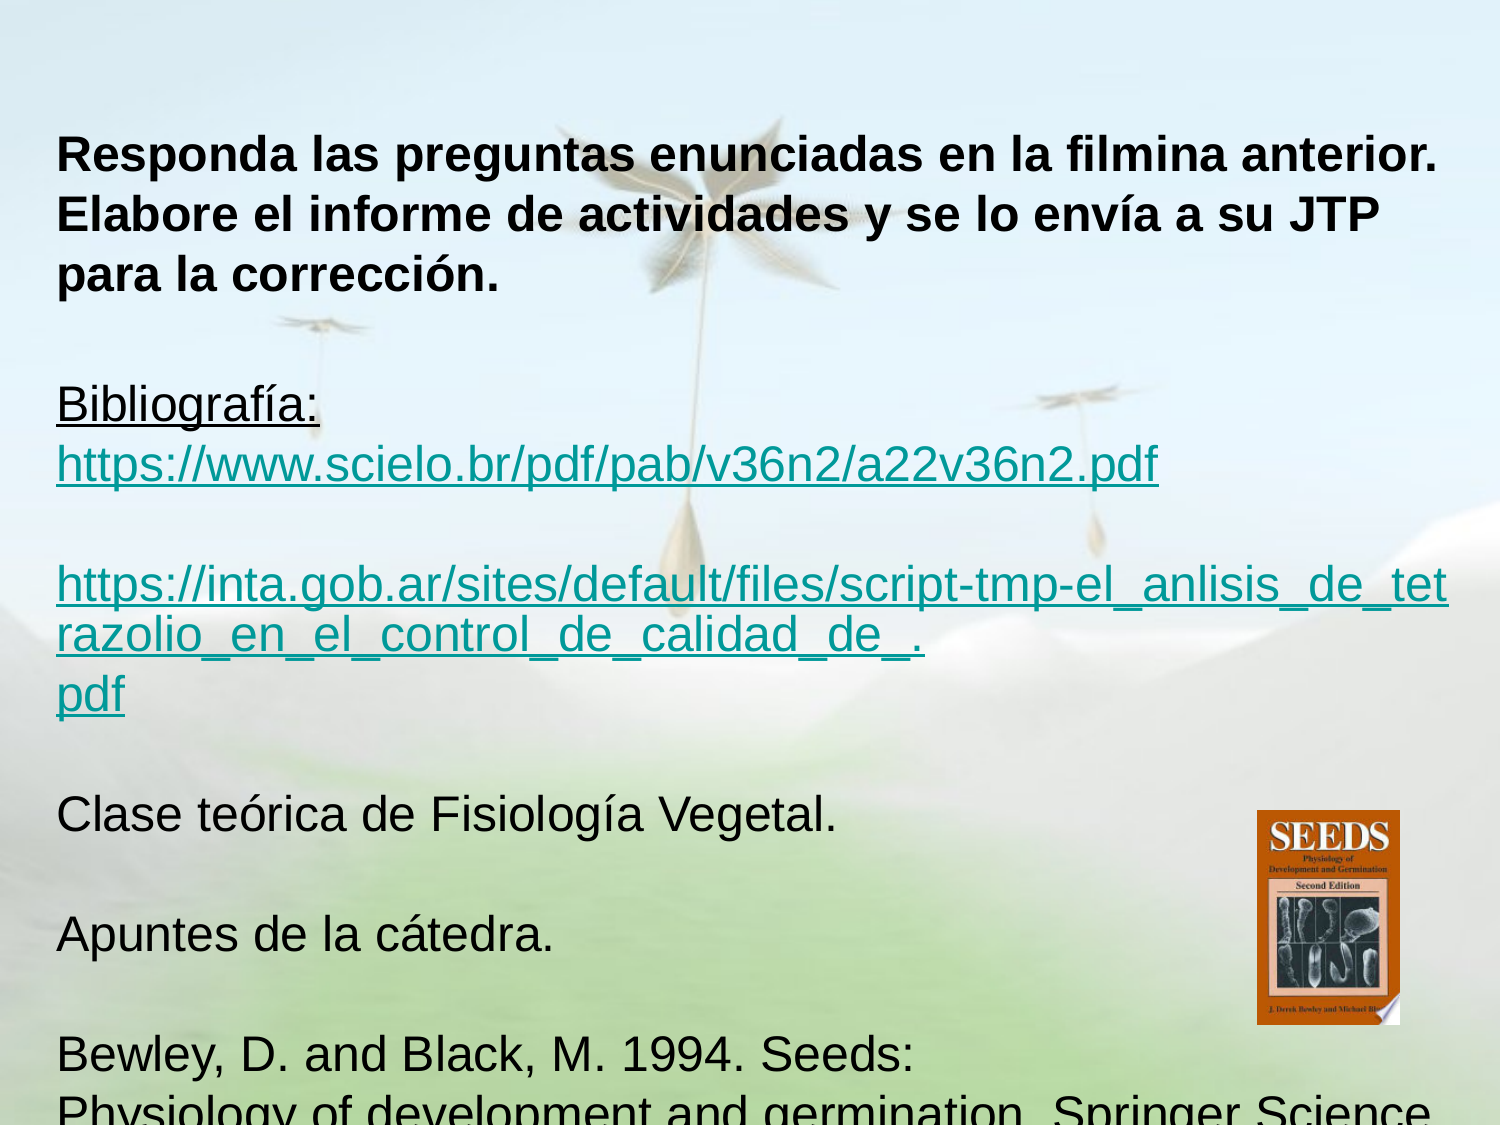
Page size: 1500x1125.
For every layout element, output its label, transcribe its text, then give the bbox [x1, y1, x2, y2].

text_box Responda las preguntas enunciadas en la filmina anterior. Elabore el informe de actividades y se lo envía a su JTP para la corrección. Bibliografía: https://www.scielo.br/pdf/pab/v36n2/a22v36n2.pdf https://inta.gob.ar/sites/default/files/script-tmp-el_anlisis_de_tetrazolio_en_el_control_de_calidad_de_.pdf Clase teórica de Fisiología Vegetal. Apuntes de la cátedra. Bewley, D. and Black, M. 1994. Seeds: Physiology of development and germination. Springer Science. [41, 113, 1471, 1099]
picture [0, 0, 1500, 1125]
